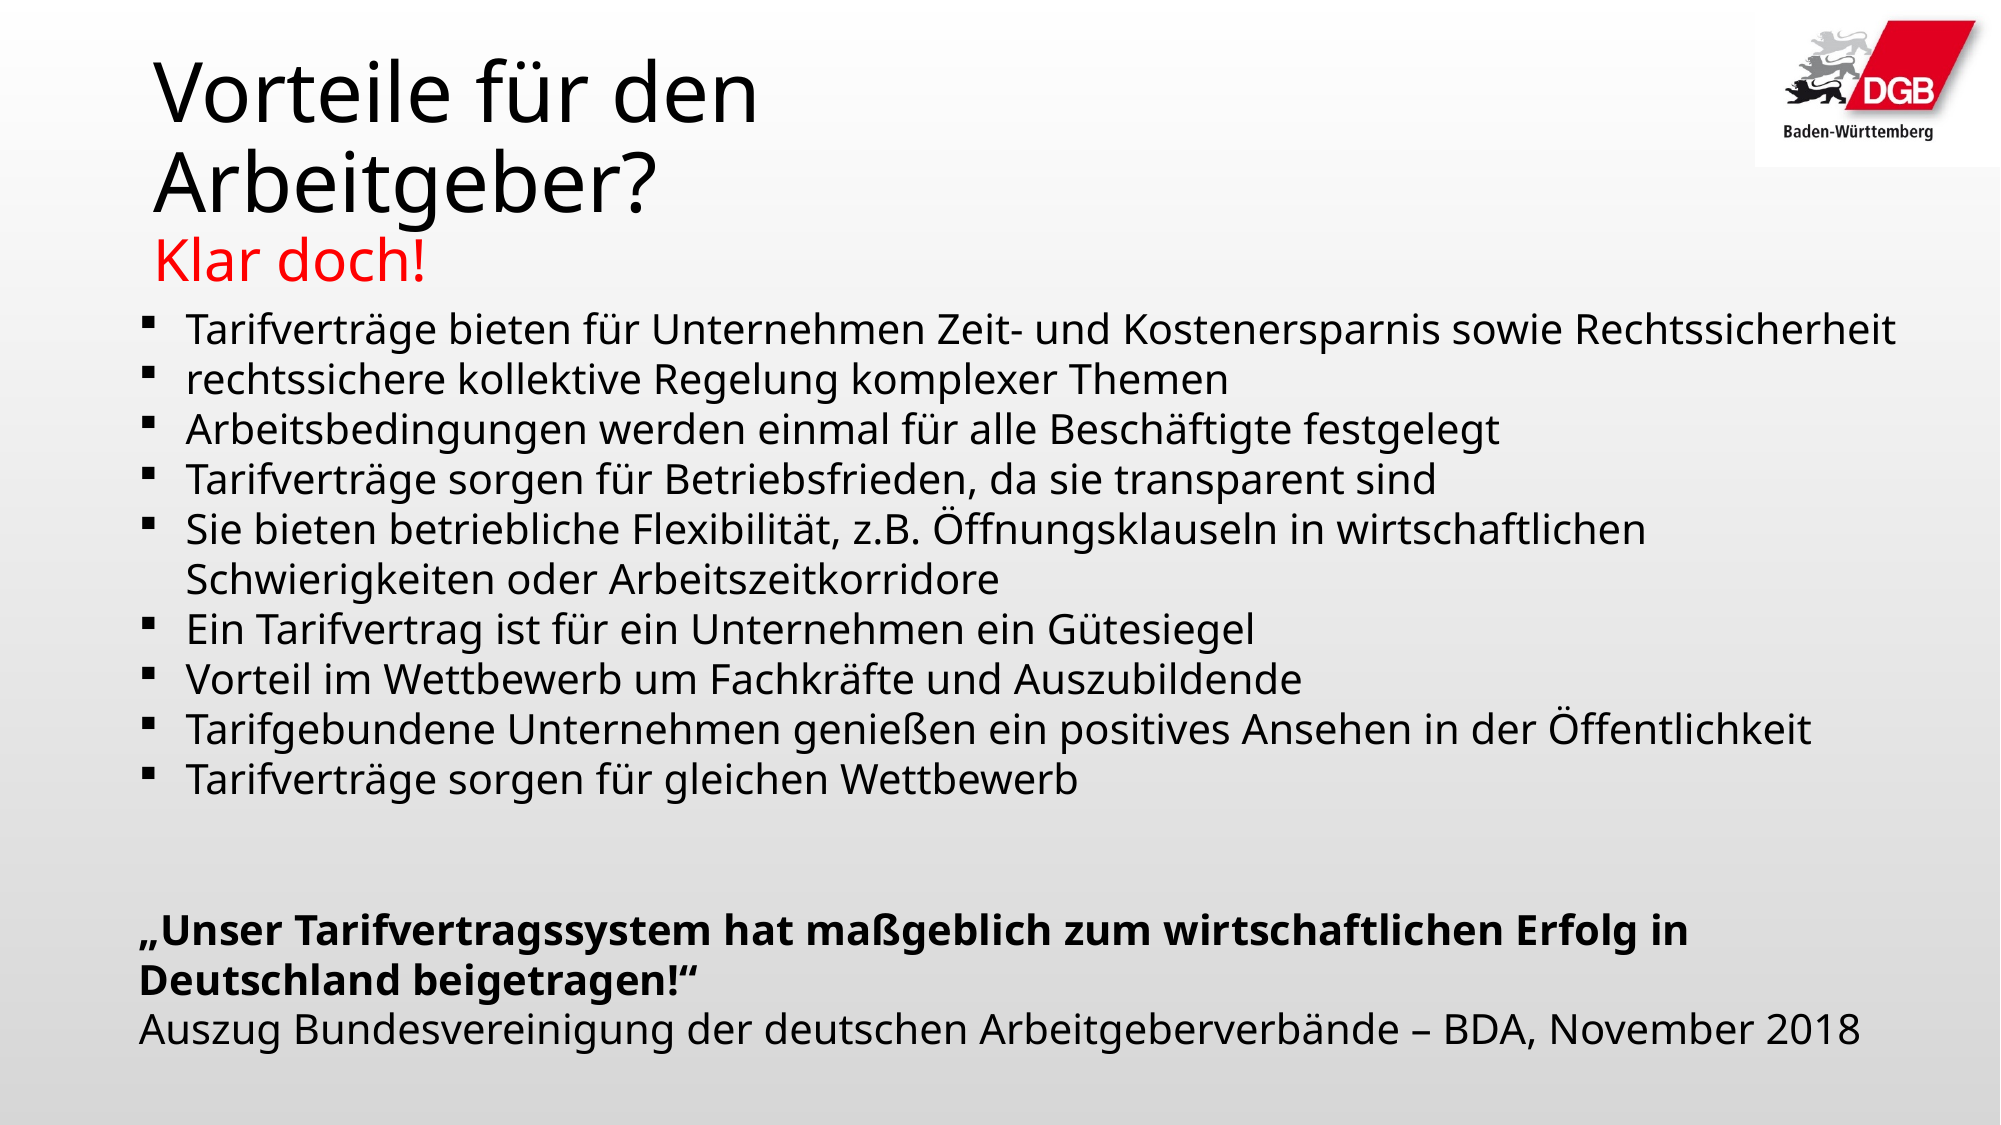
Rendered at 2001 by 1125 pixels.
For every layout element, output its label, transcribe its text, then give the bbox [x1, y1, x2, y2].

text_box Tarifverträge bieten für Unternehmen Zeit- und Kostenersparnis sowie Rechtssicherheit rechtssichere kollektive Regelung komplexer Themen Arbeitsbedingungen werden einmal für alle Beschäftigte festgelegt Tarifverträge sorgen für Betriebsfrieden, da sie transparent sind Sie bieten betriebliche Flexibilität, z.B. Öffnungsklauseln in wirtschaftlichen Schwierigkeiten oder Arbeitszeitkorridore Ein Tarifvertrag ist für ein Unternehmen ein Gütesiegel Vorteil im Wettbewerb um Fachkräfte und Auszubildende Tarifgebundene Unternehmen genießen ein positives Ansehen in der Öffentlichkeit Tarifverträge sorgen für gleichen Wettbewerb „Unser Tarifvertragssystem hat maßgeblich zum wirtschaftlichen Erfolg in Deutschland beigetragen!“ Auszug Bundesvereinigung der deutschen Arbeitgeberverbände – BDA, November 2018 [138, 255, 1926, 1061]
picture [1755, 0, 2000, 167]
title Vorteile für den Arbeitgeber? Klar doch! [138, 88, 1165, 255]
